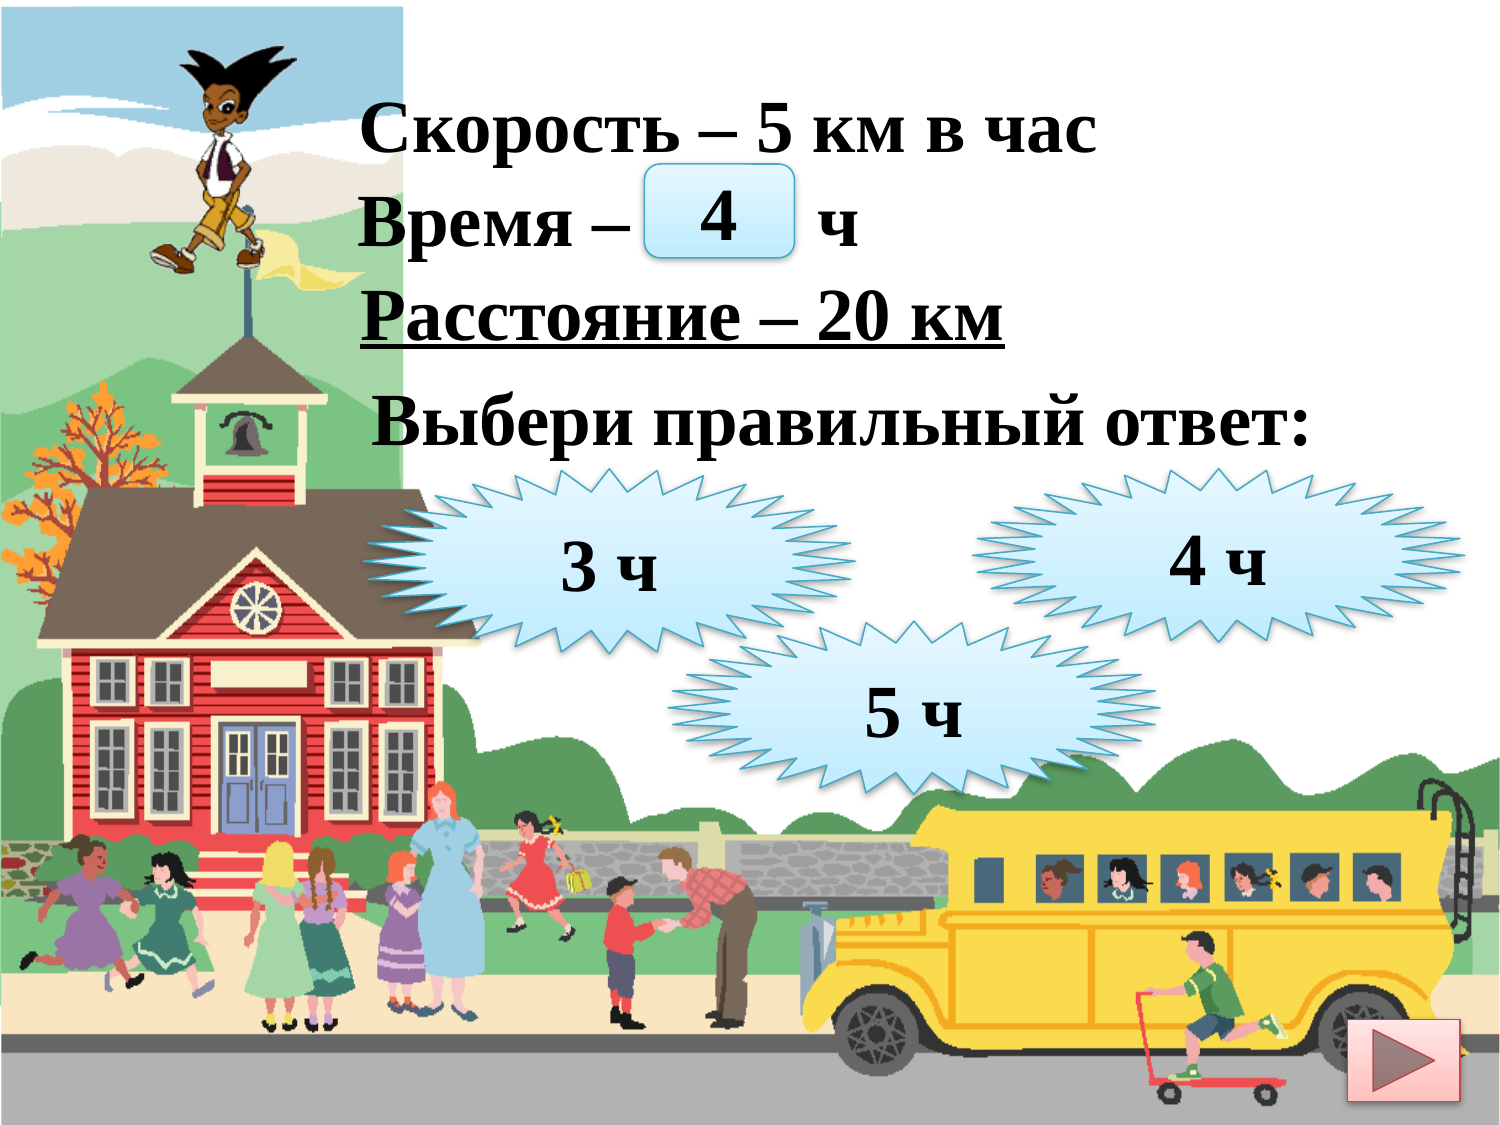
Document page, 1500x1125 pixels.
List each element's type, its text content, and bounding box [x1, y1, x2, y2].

text_box Скорость – 5 км в час [799, 70, 1113, 175]
text_box [1347, 1019, 1461, 1102]
text_box Выбери правильный ответ: [356, 363, 1329, 468]
text_box 5 ч [667, 620, 1161, 796]
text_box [140, 46, 795, 285]
text_box Расстояние – 20 км [345, 257, 1425, 363]
picture [0, 0, 1500, 1125]
text_box Время – ? ч [799, 163, 875, 257]
text_box 3 ч [362, 468, 857, 655]
text_box 4 ч [971, 468, 1466, 643]
